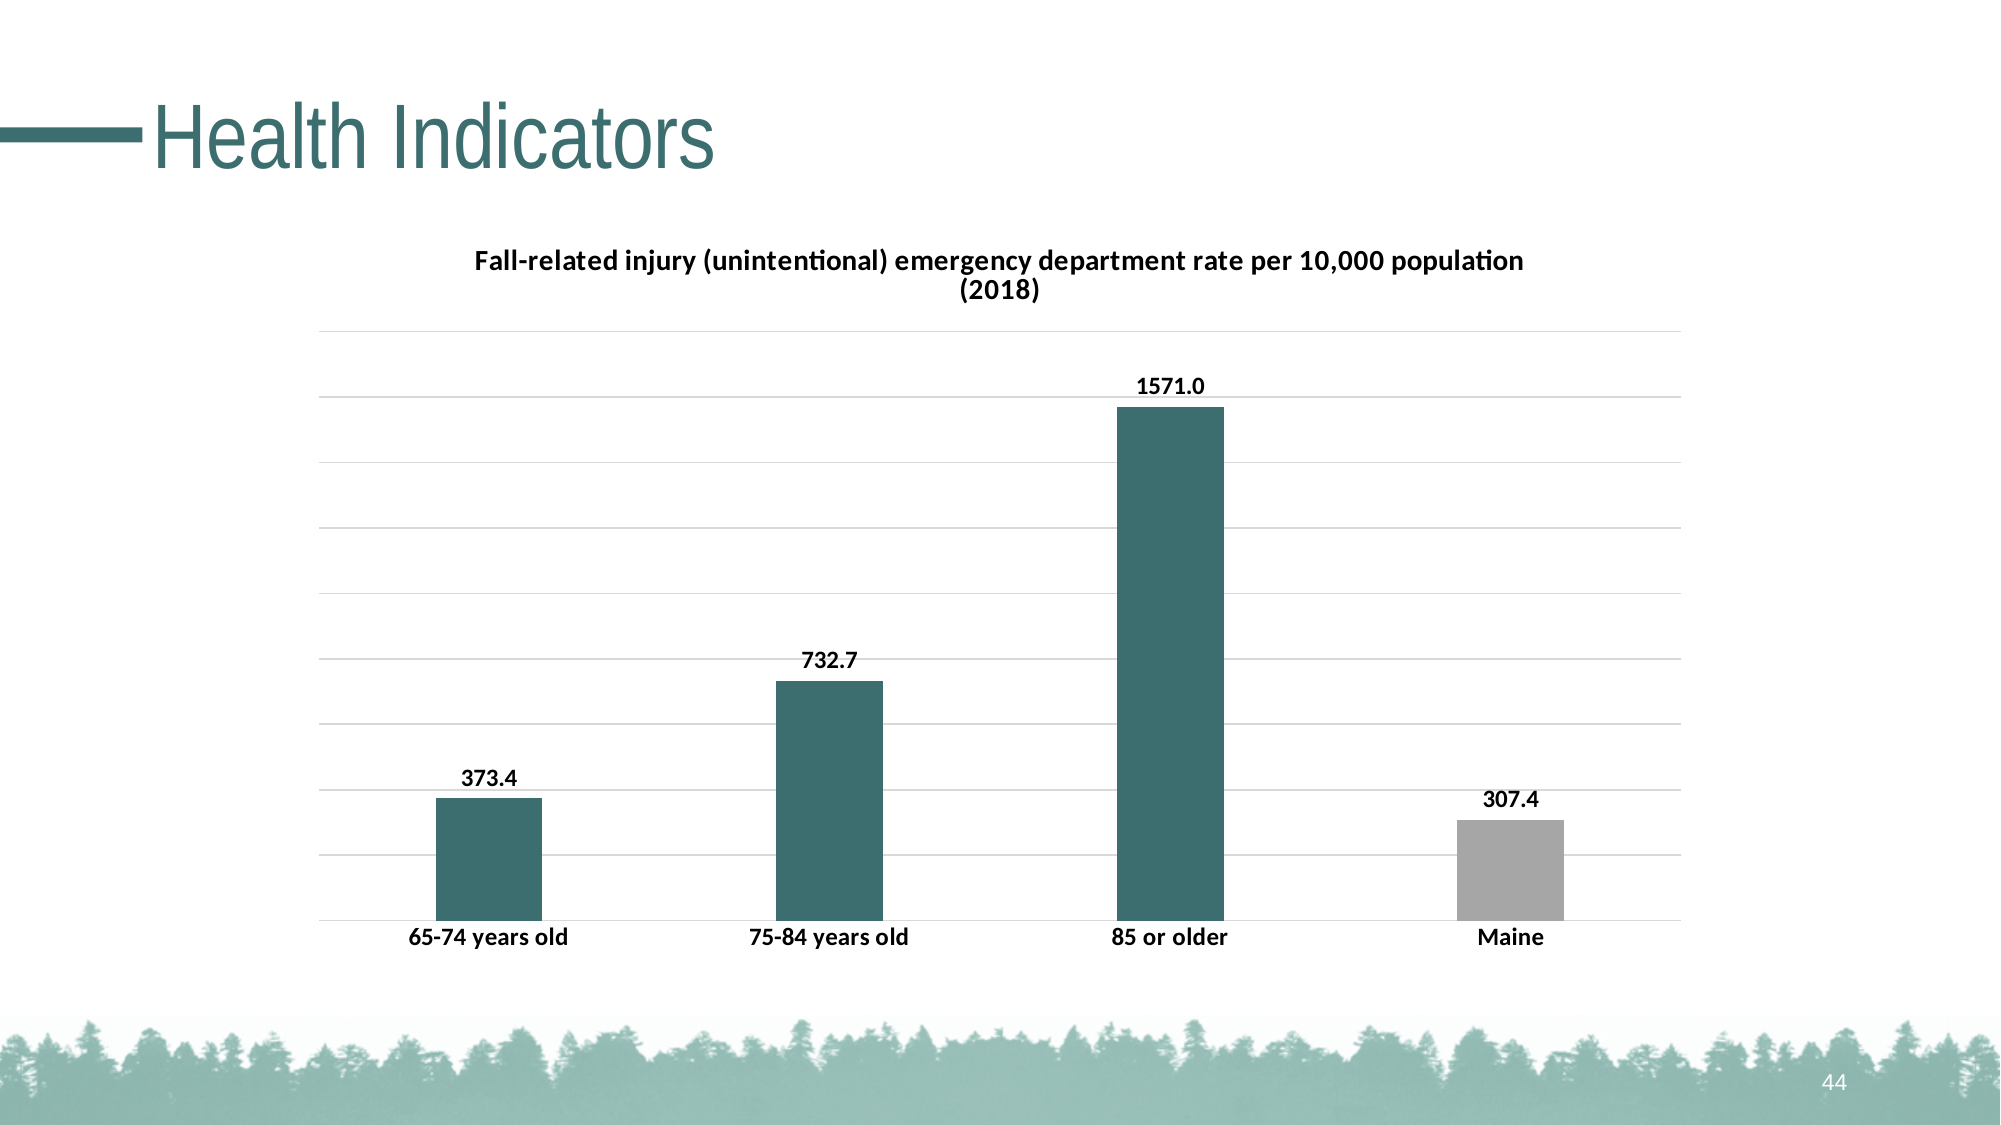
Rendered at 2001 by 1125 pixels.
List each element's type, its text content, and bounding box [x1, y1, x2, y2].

chart [290, 216, 1710, 967]
title Health Indicators [137, 29, 1863, 248]
picture [0, 1015, 2000, 1125]
slide_number 44 [1412, 1042, 1863, 1103]
